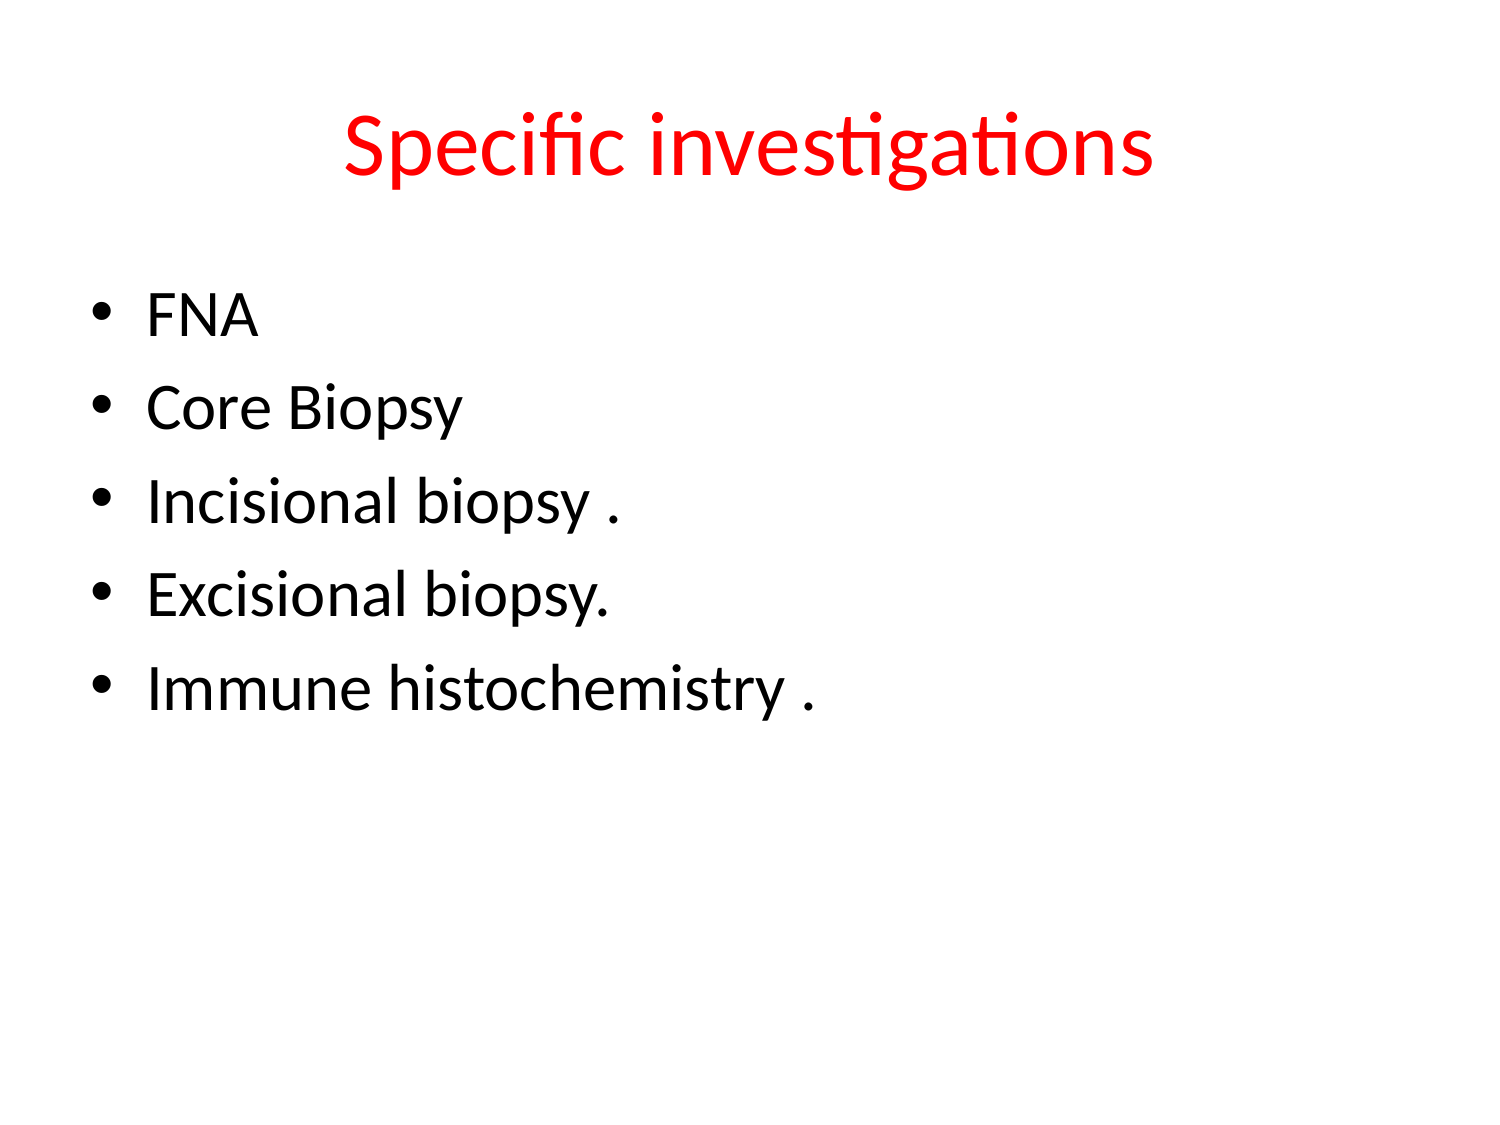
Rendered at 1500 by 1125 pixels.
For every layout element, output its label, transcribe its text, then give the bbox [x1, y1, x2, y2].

title Specific investigations [75, 45, 1425, 233]
list FNA Core Biopsy Incisional biopsy . Excisional biopsy. Immune histochemistry . [75, 262, 1425, 1005]
